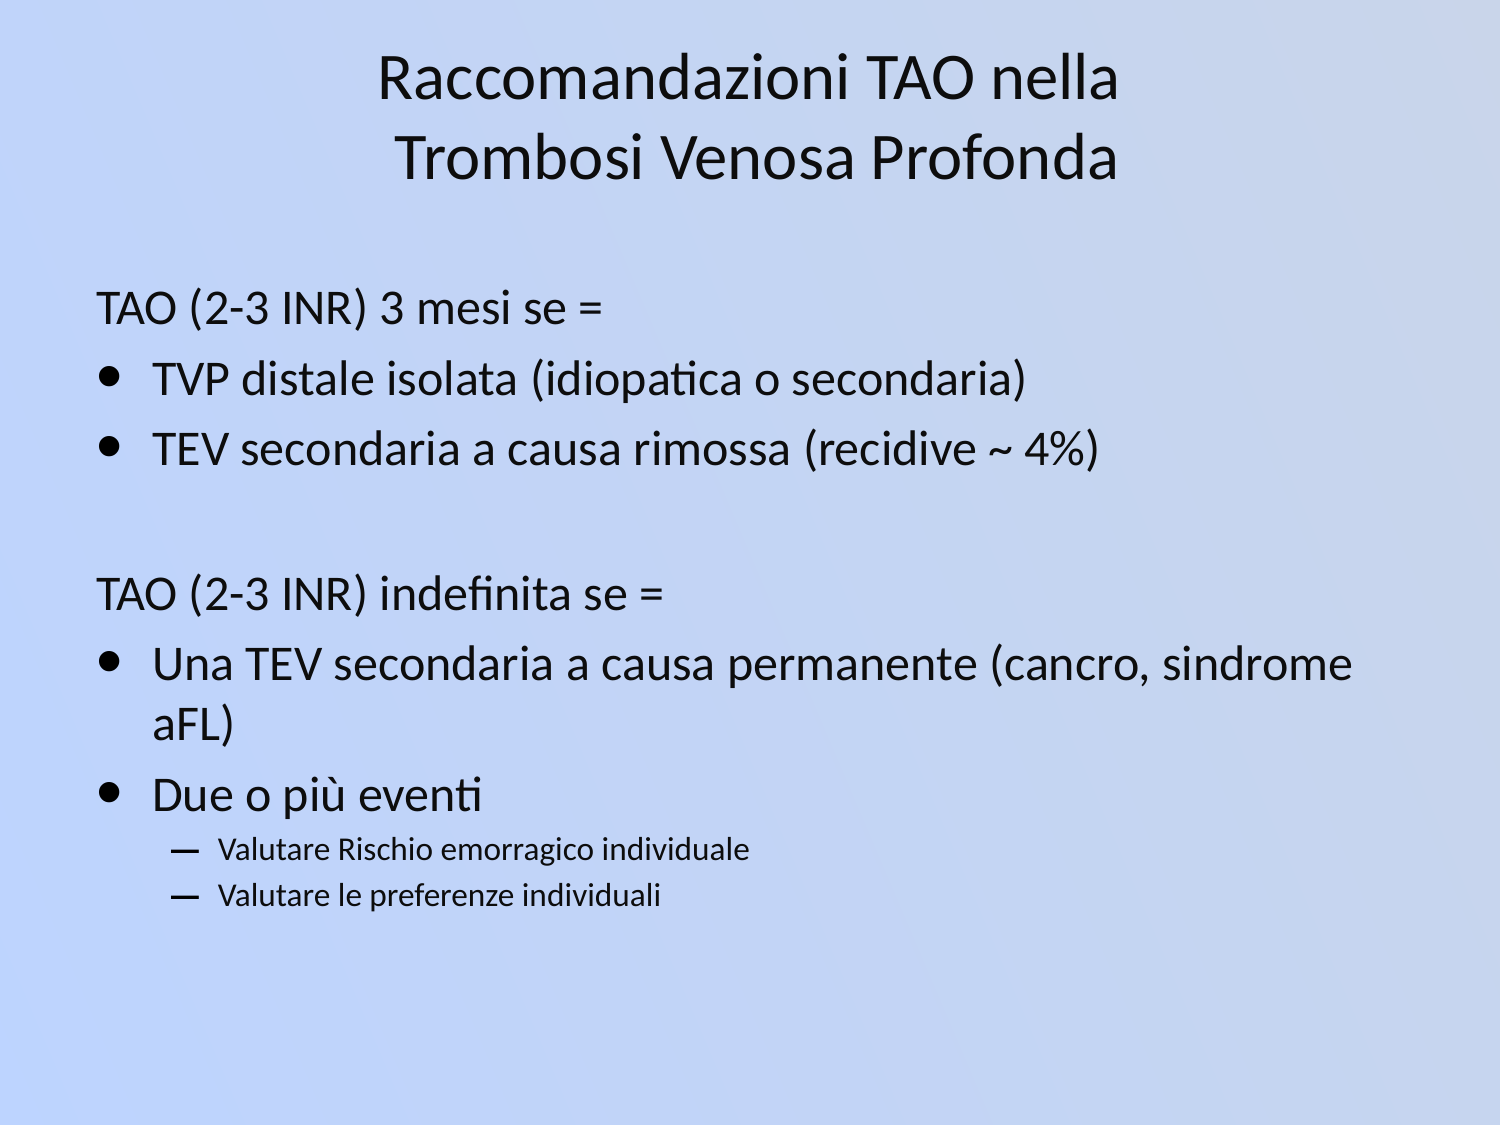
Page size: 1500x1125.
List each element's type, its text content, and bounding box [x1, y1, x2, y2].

title Raccomandazioni TAO nella Trombosi Venosa Profonda [111, 18, 1388, 208]
list TAO (2-3 INR) 3 mesi se = TVP distale isolata (idiopatica o secondaria) TEV secondaria a causa rimossa (recidive ~ 4%) TAO (2-3 INR) indefinita se = Una TEV secondaria a causa permanente (cancro, sindrome aFL) Due o più eventi Valutare Rischio emorragico individuale Valutare le preferenze individuali [87, 266, 1364, 943]
